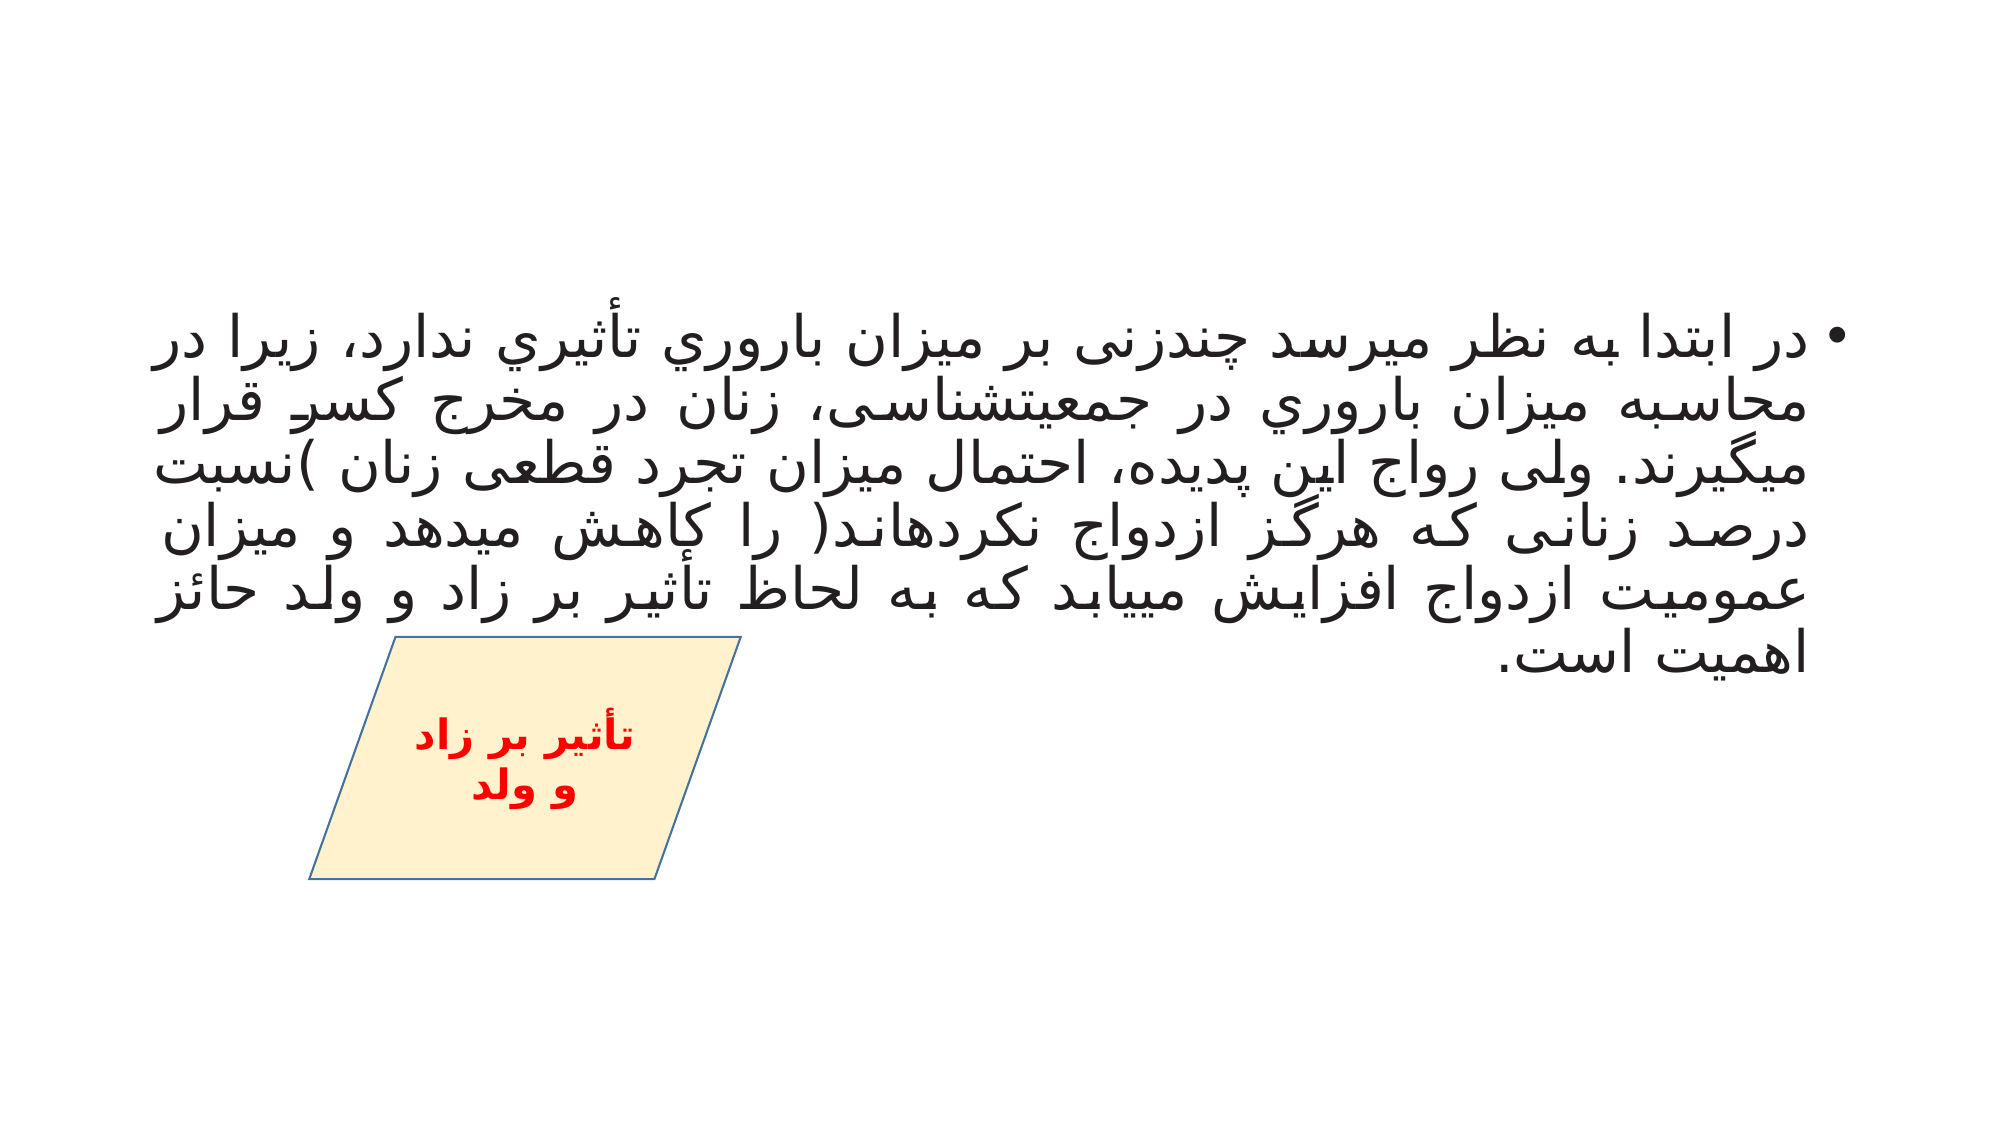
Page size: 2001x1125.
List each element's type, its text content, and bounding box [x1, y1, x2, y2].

list در ابتدا به نظر میرسد چندزنی بر میزان باروري تأثیري ندارد، زیرا در محاسبه میزان باروري در جمعیتشناسی، زنان در مخرج کسر قرار میگیرند. ولی رواج این پدیده، احتمال میزان تجرد قطعی زنان )نسبت درصد زنانی که هرگز ازدواج نکردهاند( را کاهش میدهد و میزان عمومیت ازدواج افزایش مییابد که به لحاظ تأثیر بر زاد و ولد حائز اهمیت است. [137, 299, 1863, 1014]
text_box تأثیر بر زاد و ولد [307, 635, 743, 881]
